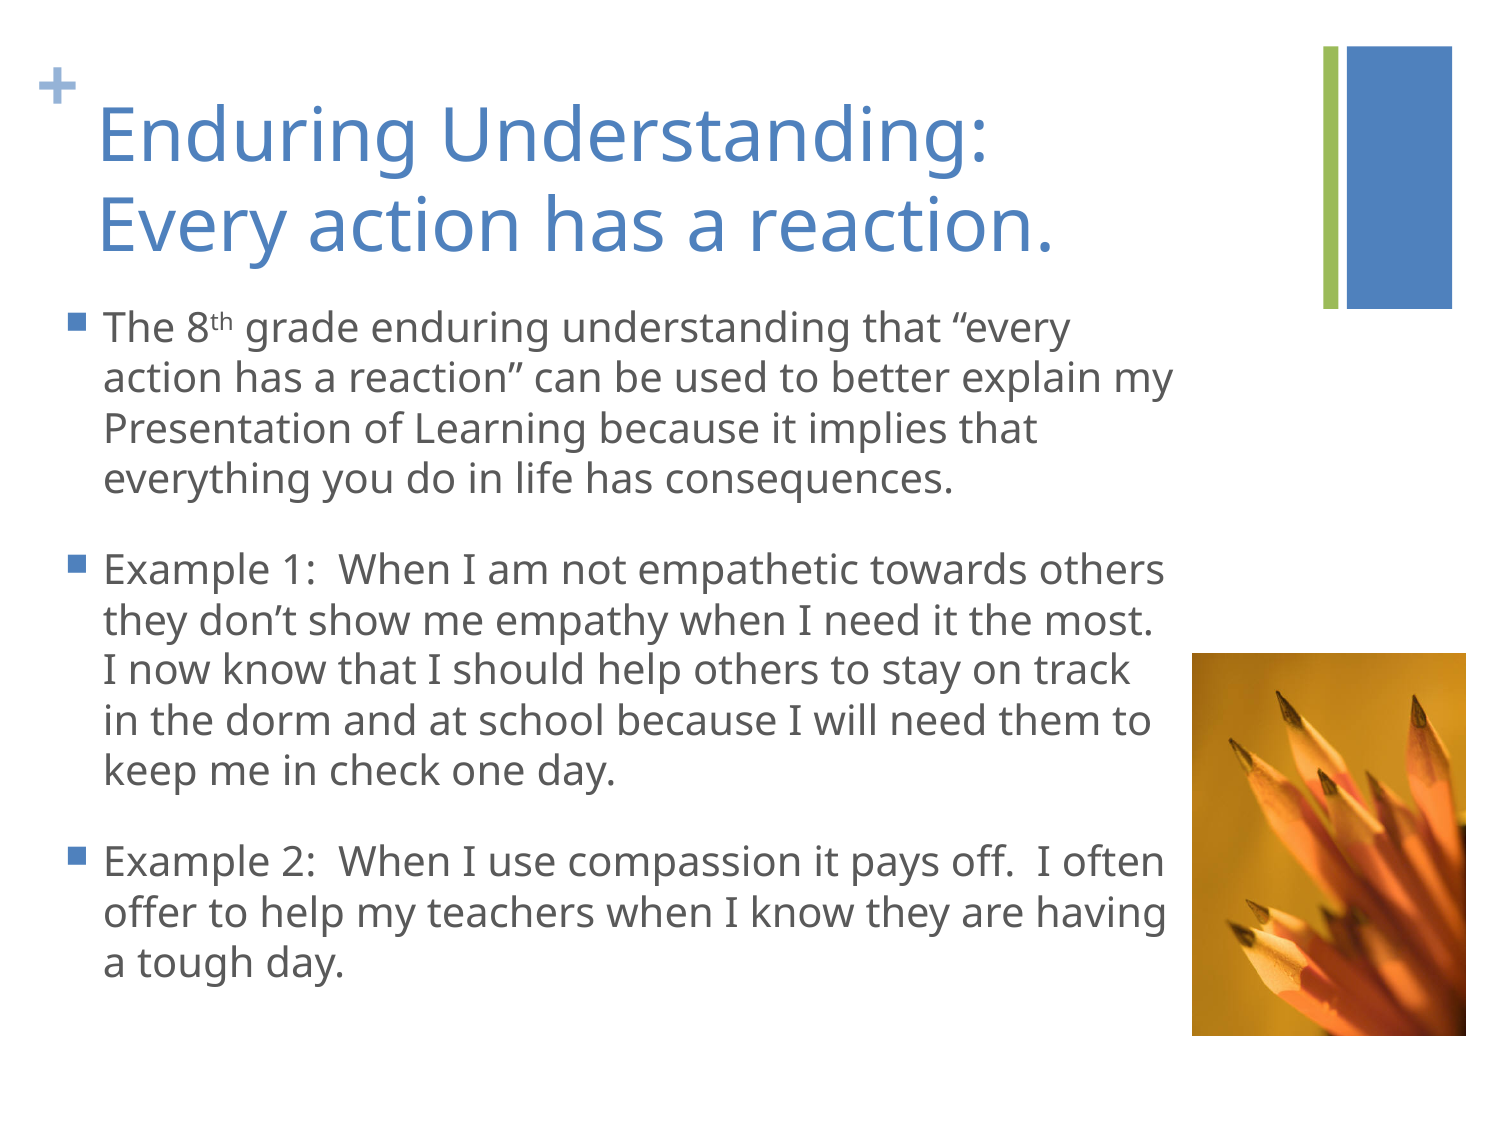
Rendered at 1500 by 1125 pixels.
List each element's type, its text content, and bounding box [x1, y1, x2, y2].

list The 8th grade enduring understanding that “every action has a reaction” can be used to better explain my Presentation of Learning because it implies that everything you do in life has consequences. Example 1: When I am not empathetic towards others they don’t show me empathy when I need it the most. I now know that I should help others to stay on track in the dorm and at school because I will need them to keep me in check one day. Example 2: When I use compassion it pays off. I often offer to help my teachers when I know they are having a tough day. [50, 293, 1193, 1036]
title Enduring Understanding: Every action has a reaction. [81, 79, 1322, 263]
picture [1192, 653, 1466, 1037]
